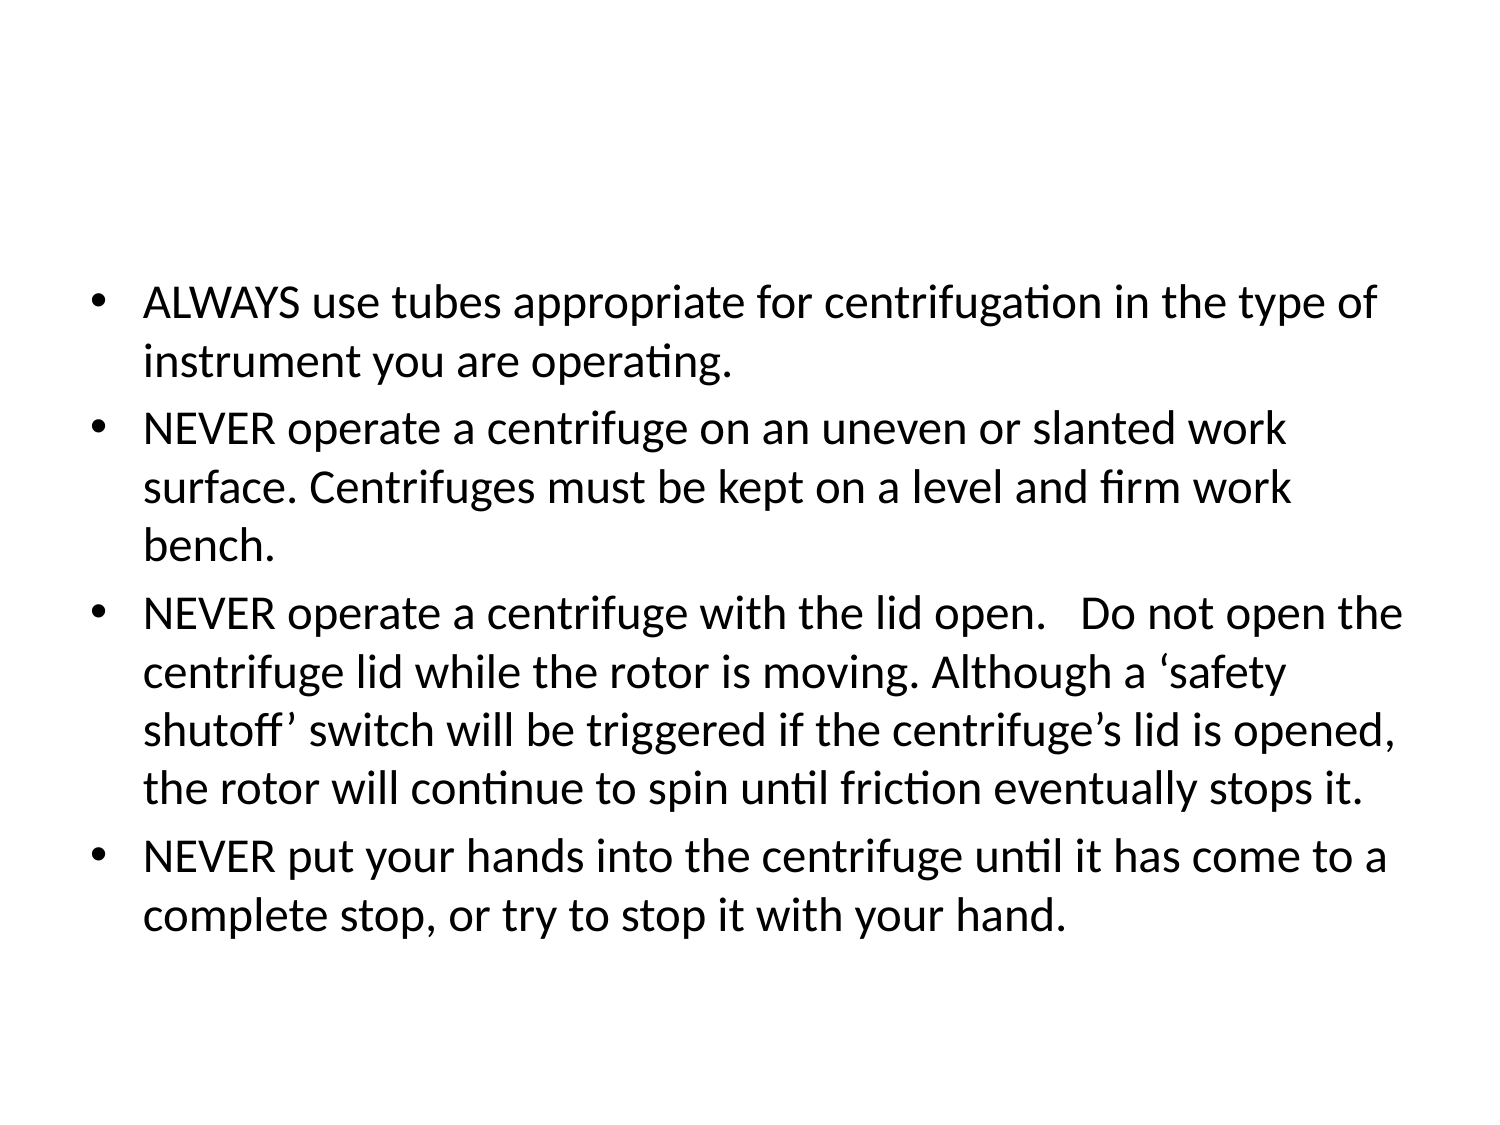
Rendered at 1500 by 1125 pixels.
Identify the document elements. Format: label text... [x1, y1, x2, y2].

list ALWAYS use tubes appropriate for centrifugation in the type of instrument you are operating. NEVER operate a centrifuge on an uneven or slanted work surface. Centrifuges must be kept on a level and firm work bench. NEVER operate a centrifuge with the lid open. Do not open the centrifuge lid while the rotor is moving. Although a ‘safety shutoff’ switch will be triggered if the centrifuge’s lid is opened, the rotor will continue to spin until friction eventually stops it. NEVER put your hands into the centrifuge until it has come to a complete stop, or try to stop it with your hand. [75, 262, 1425, 1005]
